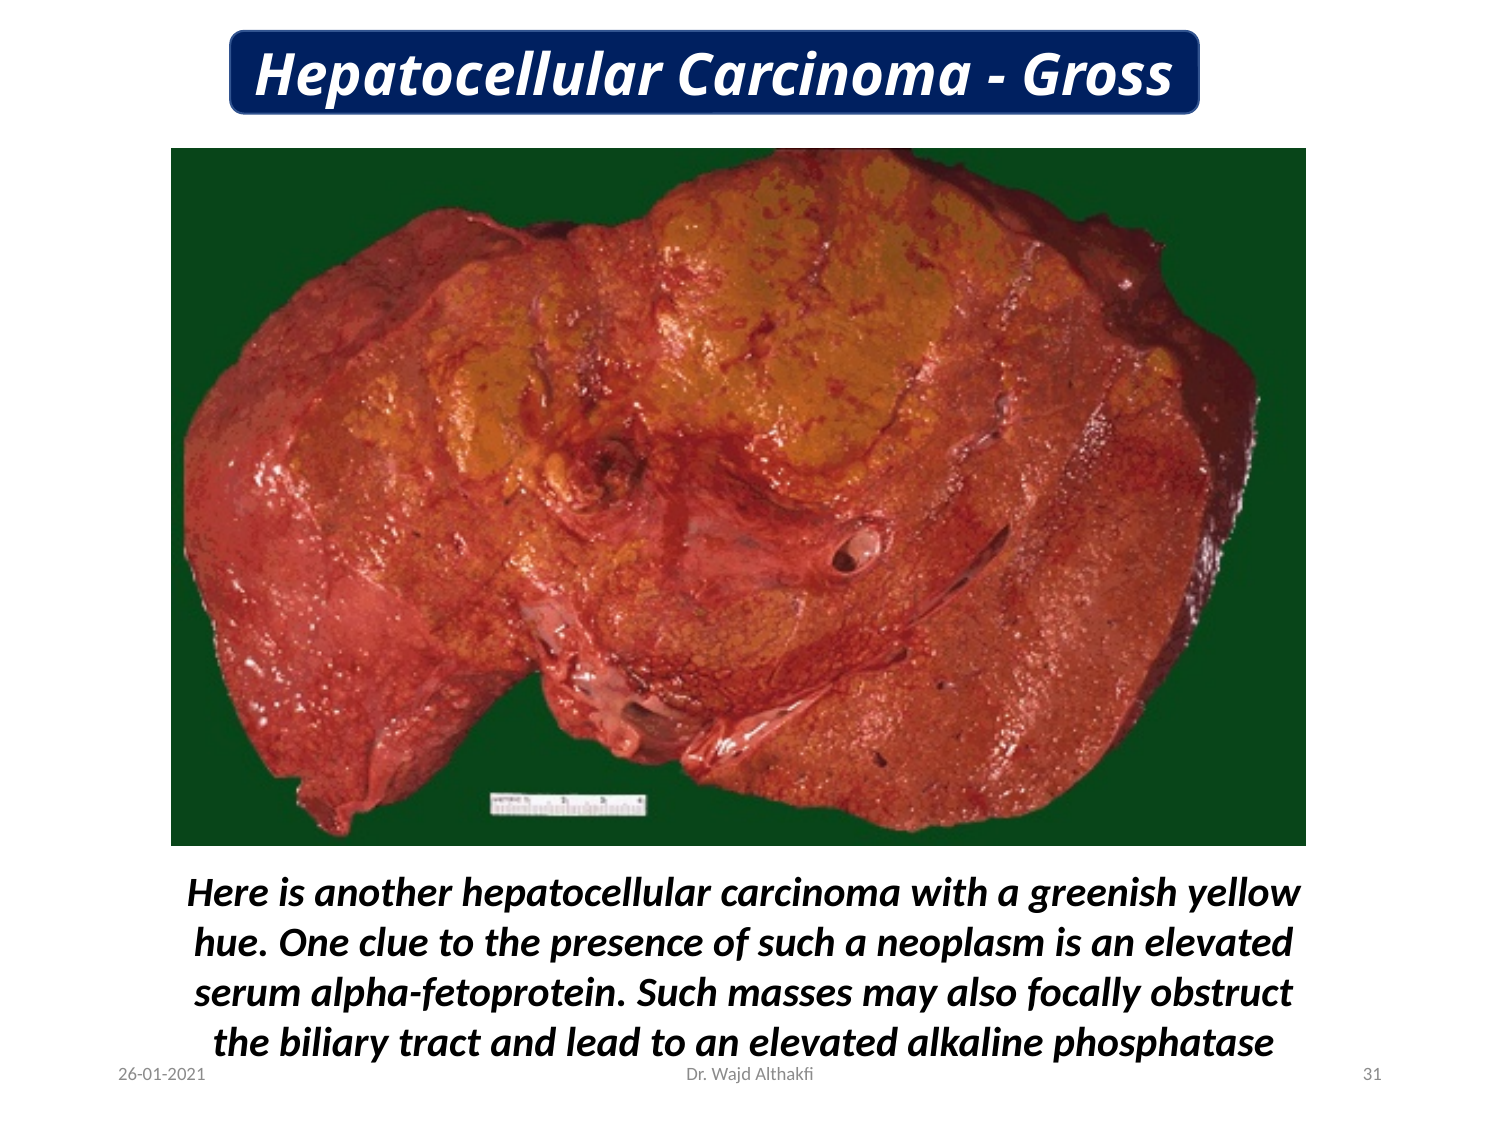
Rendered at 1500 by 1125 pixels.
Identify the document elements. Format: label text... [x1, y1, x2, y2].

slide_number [103, 1042, 441, 1103]
picture [171, 148, 1306, 846]
text_box Hepatocellular Carcinoma - Gross [229, 29, 1200, 115]
text_box Here is another hepatocellular carcinoma with a greenish yellow hue. One clue to the presence of such a neoplasm is an elevated serum alpha-fetoprotein. Such masses may also focally obstruct the biliary tract and lead to an elevated alkaline phosphatase [159, 857, 1329, 1073]
footer Dr. Wajd Althakfi [496, 1042, 1004, 1103]
slide_number 31 [1059, 1042, 1397, 1103]
